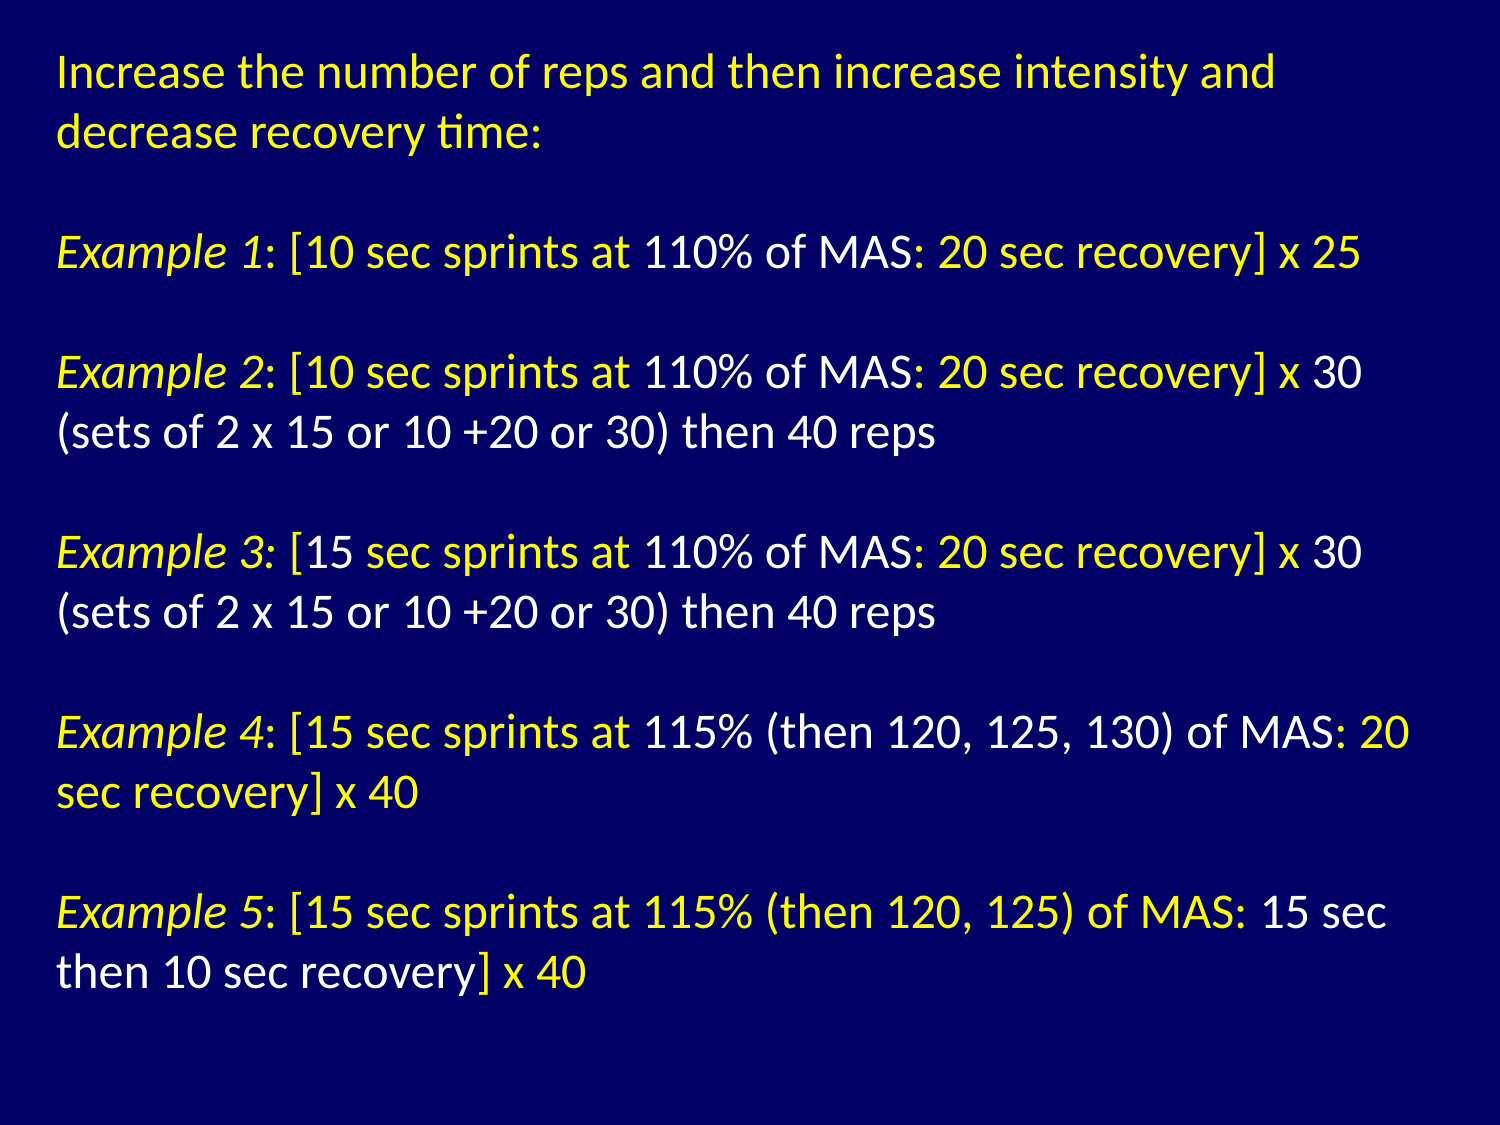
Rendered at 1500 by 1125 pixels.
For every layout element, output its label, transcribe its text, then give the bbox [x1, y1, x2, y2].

text_box Increase the number of reps and then increase intensity and decrease recovery time: Example 1: [10 sec sprints at 110% of MAS: 20 sec recovery] x 25 Example 2: [10 sec sprints at 110% of MAS: 20 sec recovery] x 30 (sets of 2 x 15 or 10 +20 or 30) then 40 reps Example 3: [15 sec sprints at 110% of MAS: 20 sec recovery] x 30 (sets of 2 x 15 or 10 +20 or 30) then 40 reps Example 4: [15 sec sprints at 115% (then 120, 125, 130) of MAS: 20 sec recovery] x 40 Example 5: [15 sec sprints at 115% (then 120, 125) of MAS: 15 sec then 10 sec recovery] x 40 [41, 30, 1471, 1051]
